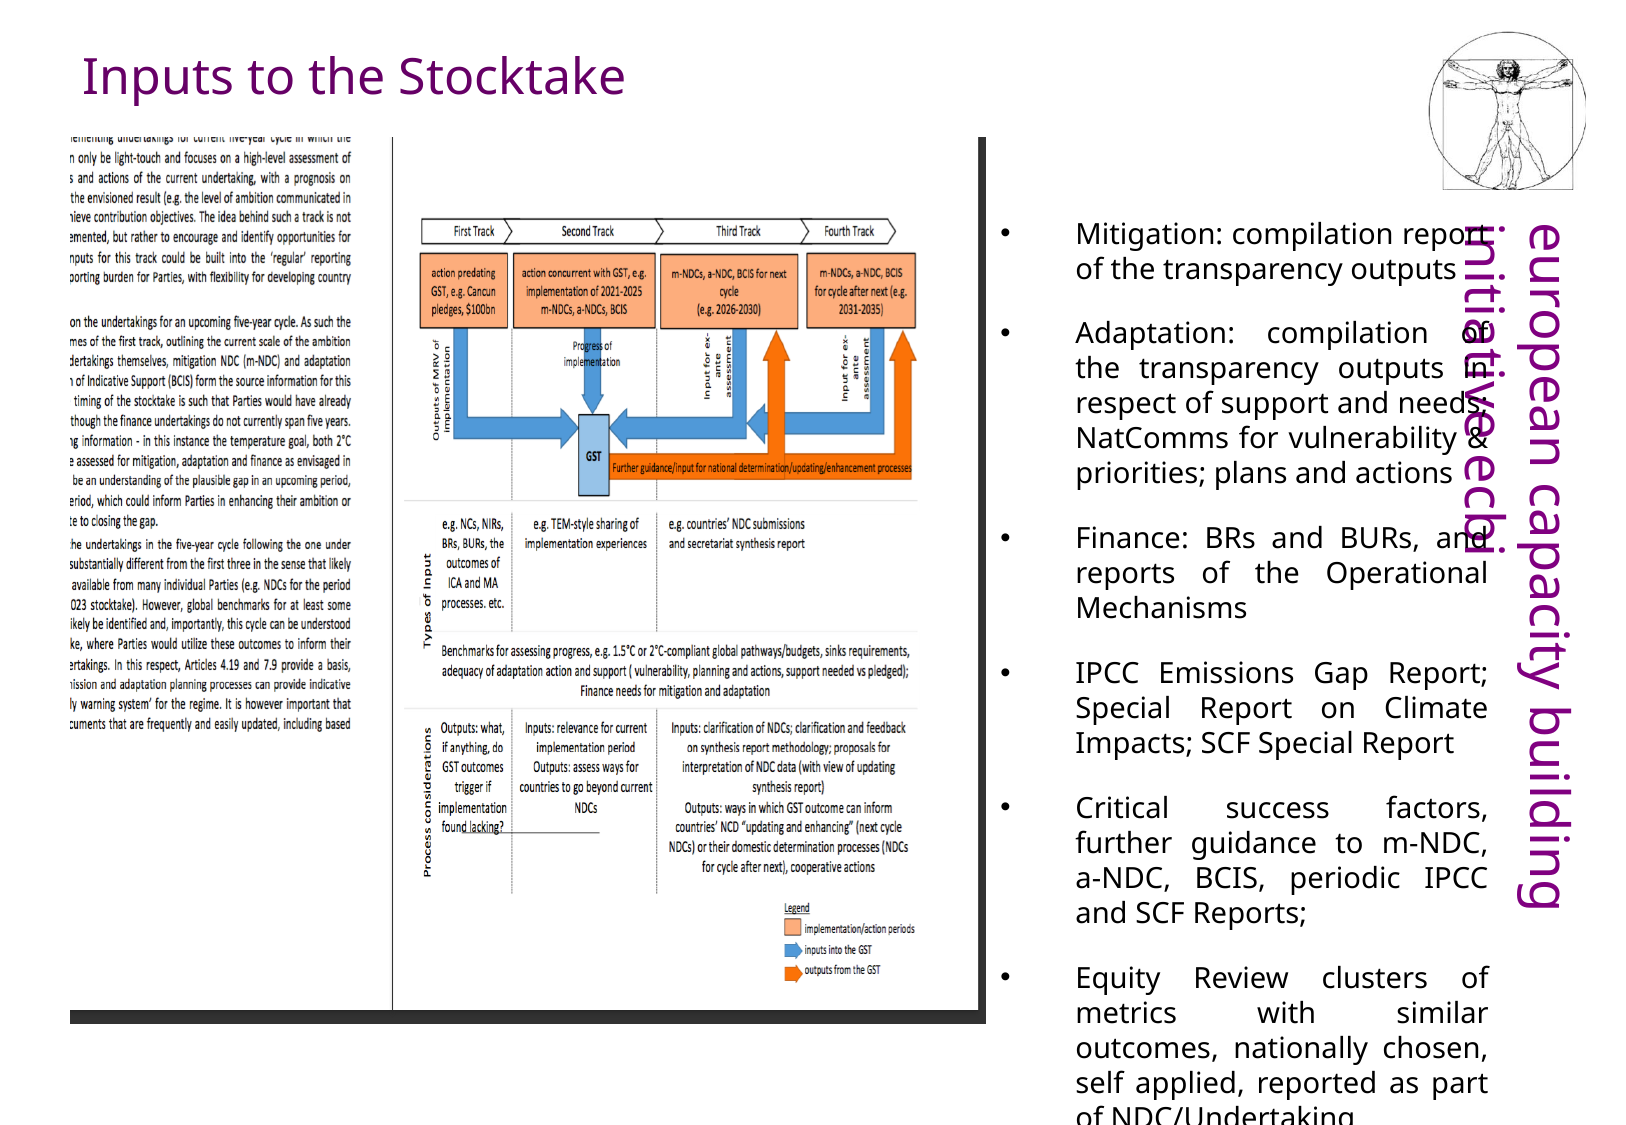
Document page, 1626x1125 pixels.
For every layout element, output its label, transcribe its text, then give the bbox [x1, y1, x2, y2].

picture [1427, 31, 1586, 190]
text_box Inputs to the Stocktake [68, 36, 1268, 112]
text_box Mitigation: compilation report of the transparency outputs Adaptation: compilation of the transparency outputs in respect of support and needs; NatComms for vulnerability & priorities; plans and actions Finance: BRs and BURs, and reports of the Operational Mechanisms IPCC Emissions Gap Report; Special Report on Climate Impacts; SCF Special Report Critical success factors, further guidance to m-NDC, a-NDC, BCIS, periodic IPCC and SCF Reports; Equity Review clusters of metrics with similar outcomes, nationally chosen, self applied, reported as part of NDC/Undertaking [985, 172, 1504, 1125]
picture [69, 136, 986, 1024]
